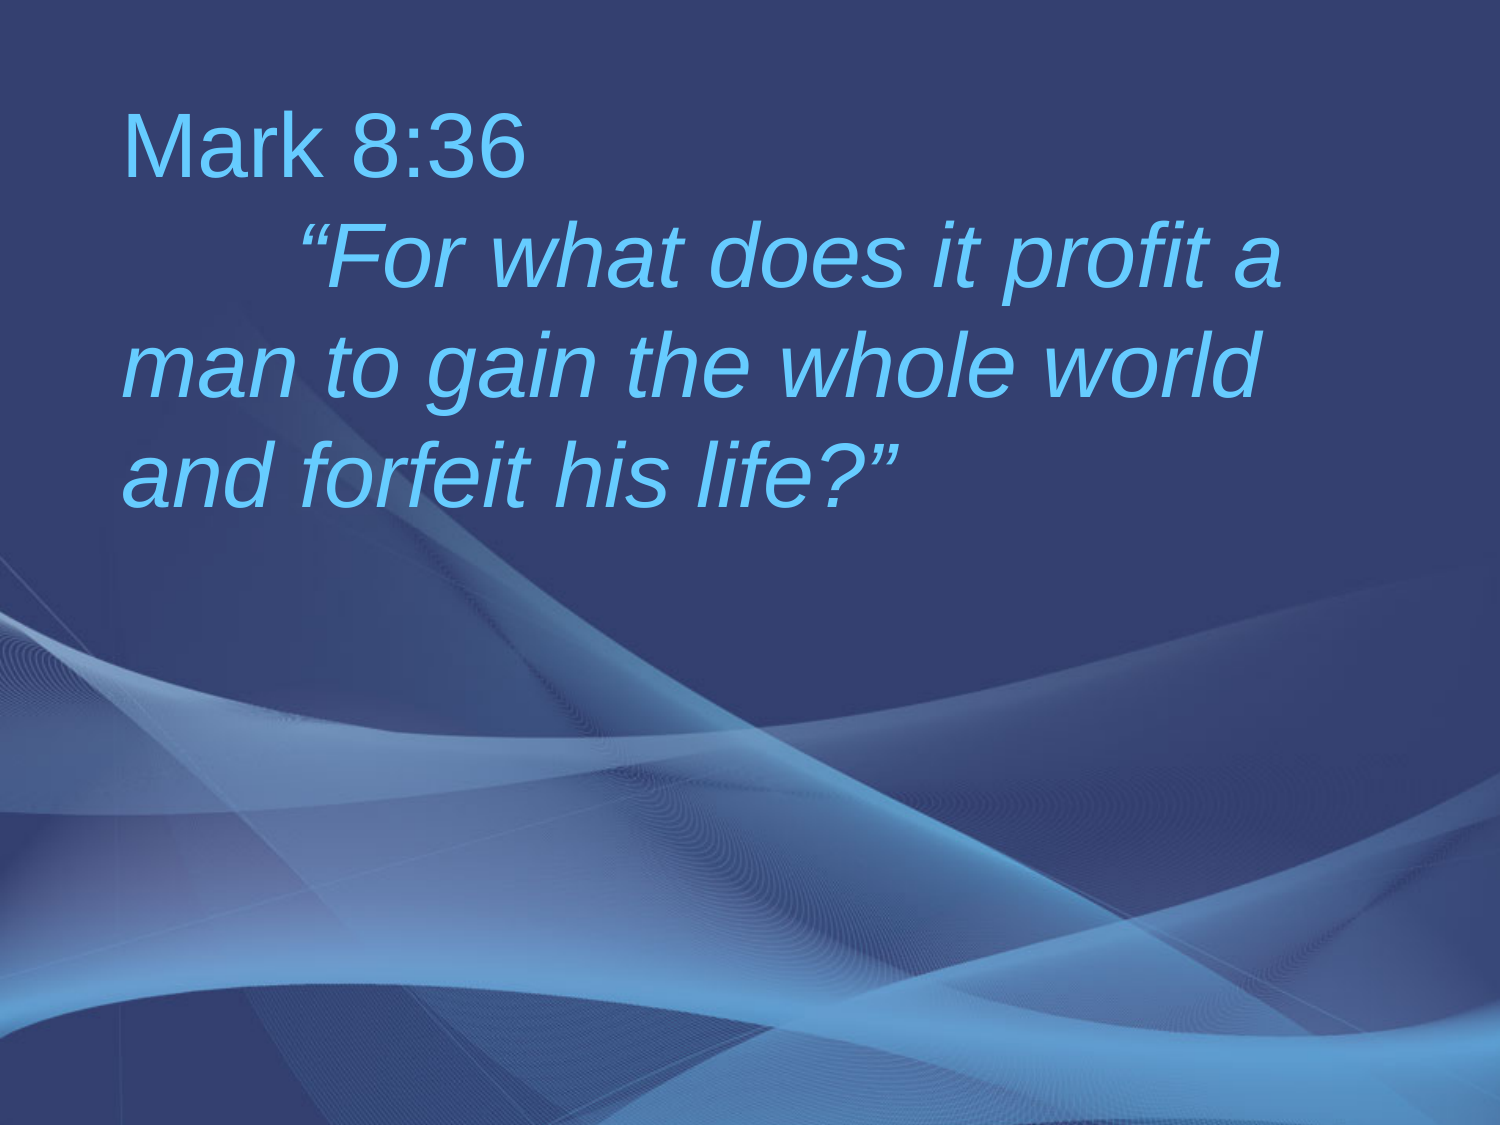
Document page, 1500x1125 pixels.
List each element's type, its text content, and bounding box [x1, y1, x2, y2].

text_box Mark 8:36 “For what does it profit a man to gain the whole world and forfeit his life?” [106, 78, 1394, 533]
picture [0, 0, 1500, 1125]
